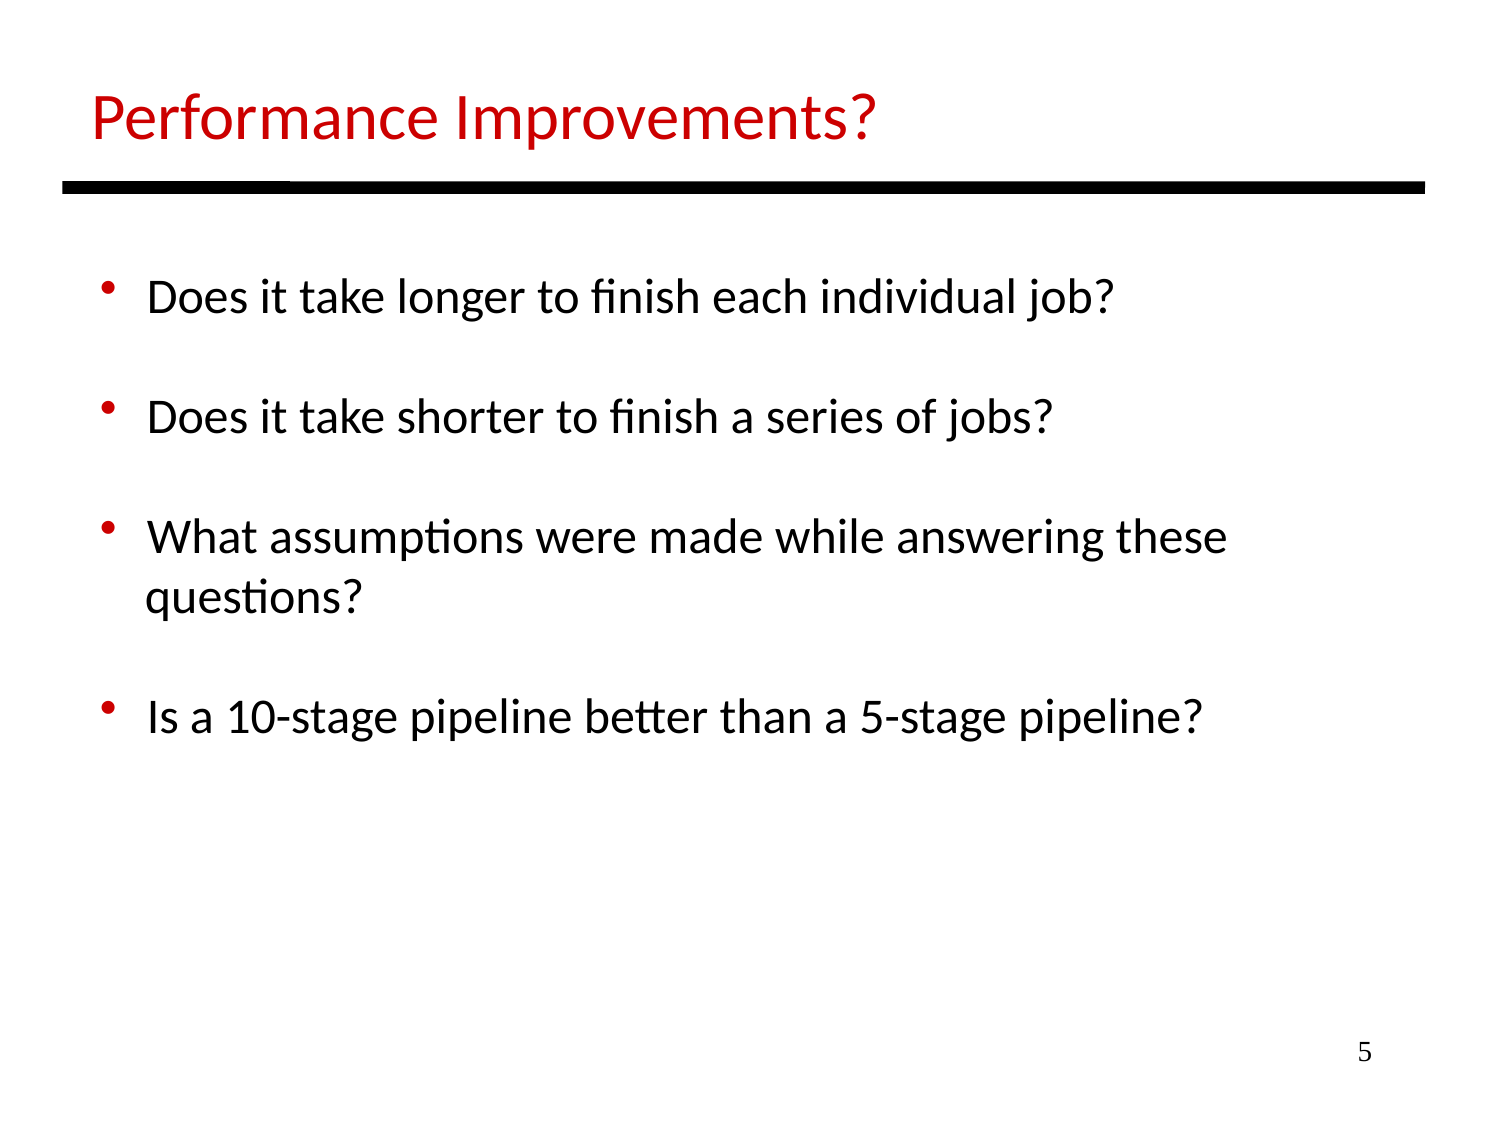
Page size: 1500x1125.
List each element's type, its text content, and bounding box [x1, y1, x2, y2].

slide_number 5 [1074, 1025, 1388, 1100]
text_box Does it take longer to finish each individual job? Does it take shorter to finish a series of jobs? What assumptions were made while answering these questions? Is a 10-stage pipeline better than a 5-stage pipeline? [85, 256, 1244, 752]
text_box Performance Improvements? [76, 65, 896, 160]
